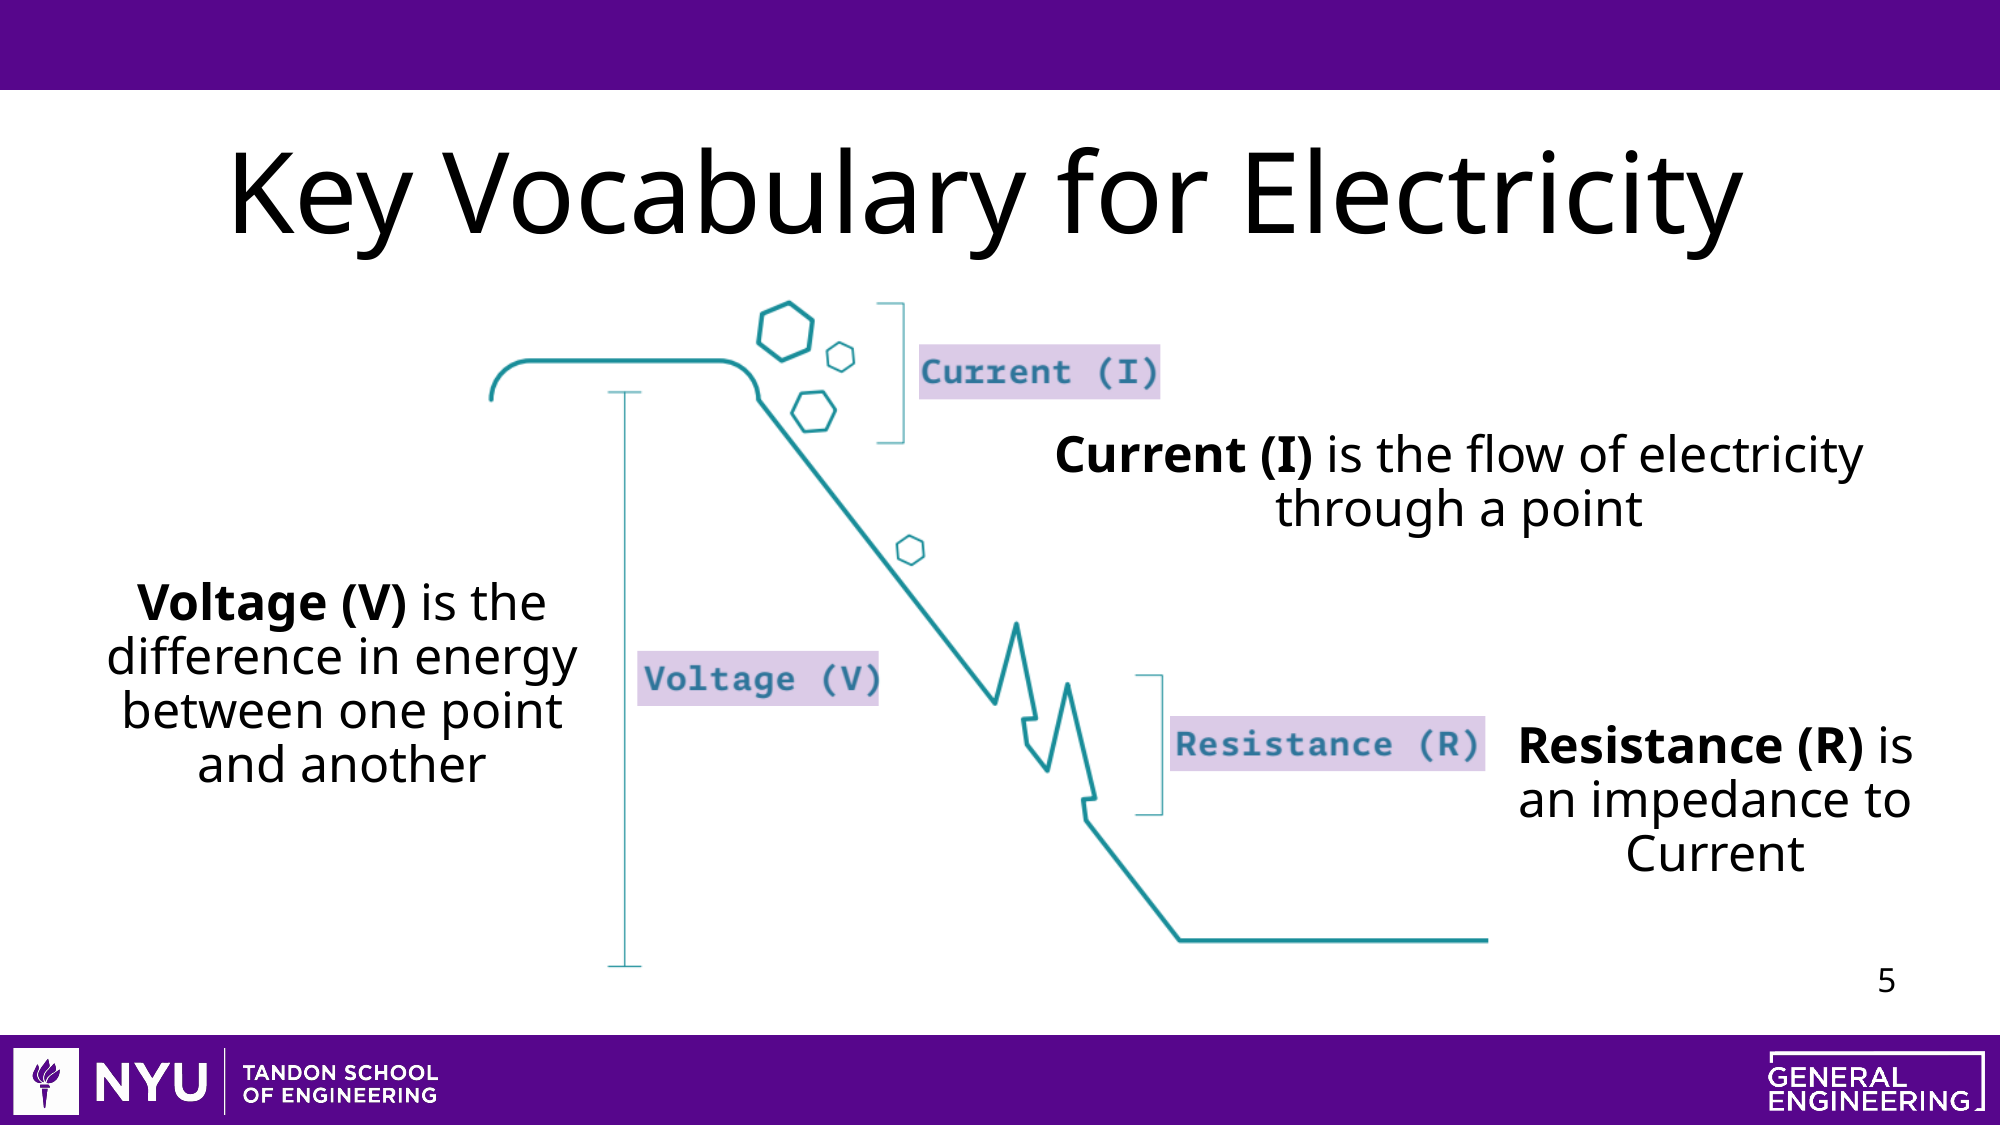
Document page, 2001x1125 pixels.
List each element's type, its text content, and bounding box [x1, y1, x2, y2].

text_box Resistance (R) is an impedance to Current [1513, 705, 1934, 898]
text_box Current (I) is the flow of electricity through a point [1513, 414, 1945, 553]
title Key Vocabulary for Electricity [137, 87, 1863, 306]
text_box Voltage (V) is the difference in energy between one point and another [85, 561, 459, 808]
picture [1768, 1051, 1985, 1111]
picture [464, 267, 1508, 1009]
picture [13, 1048, 438, 1115]
